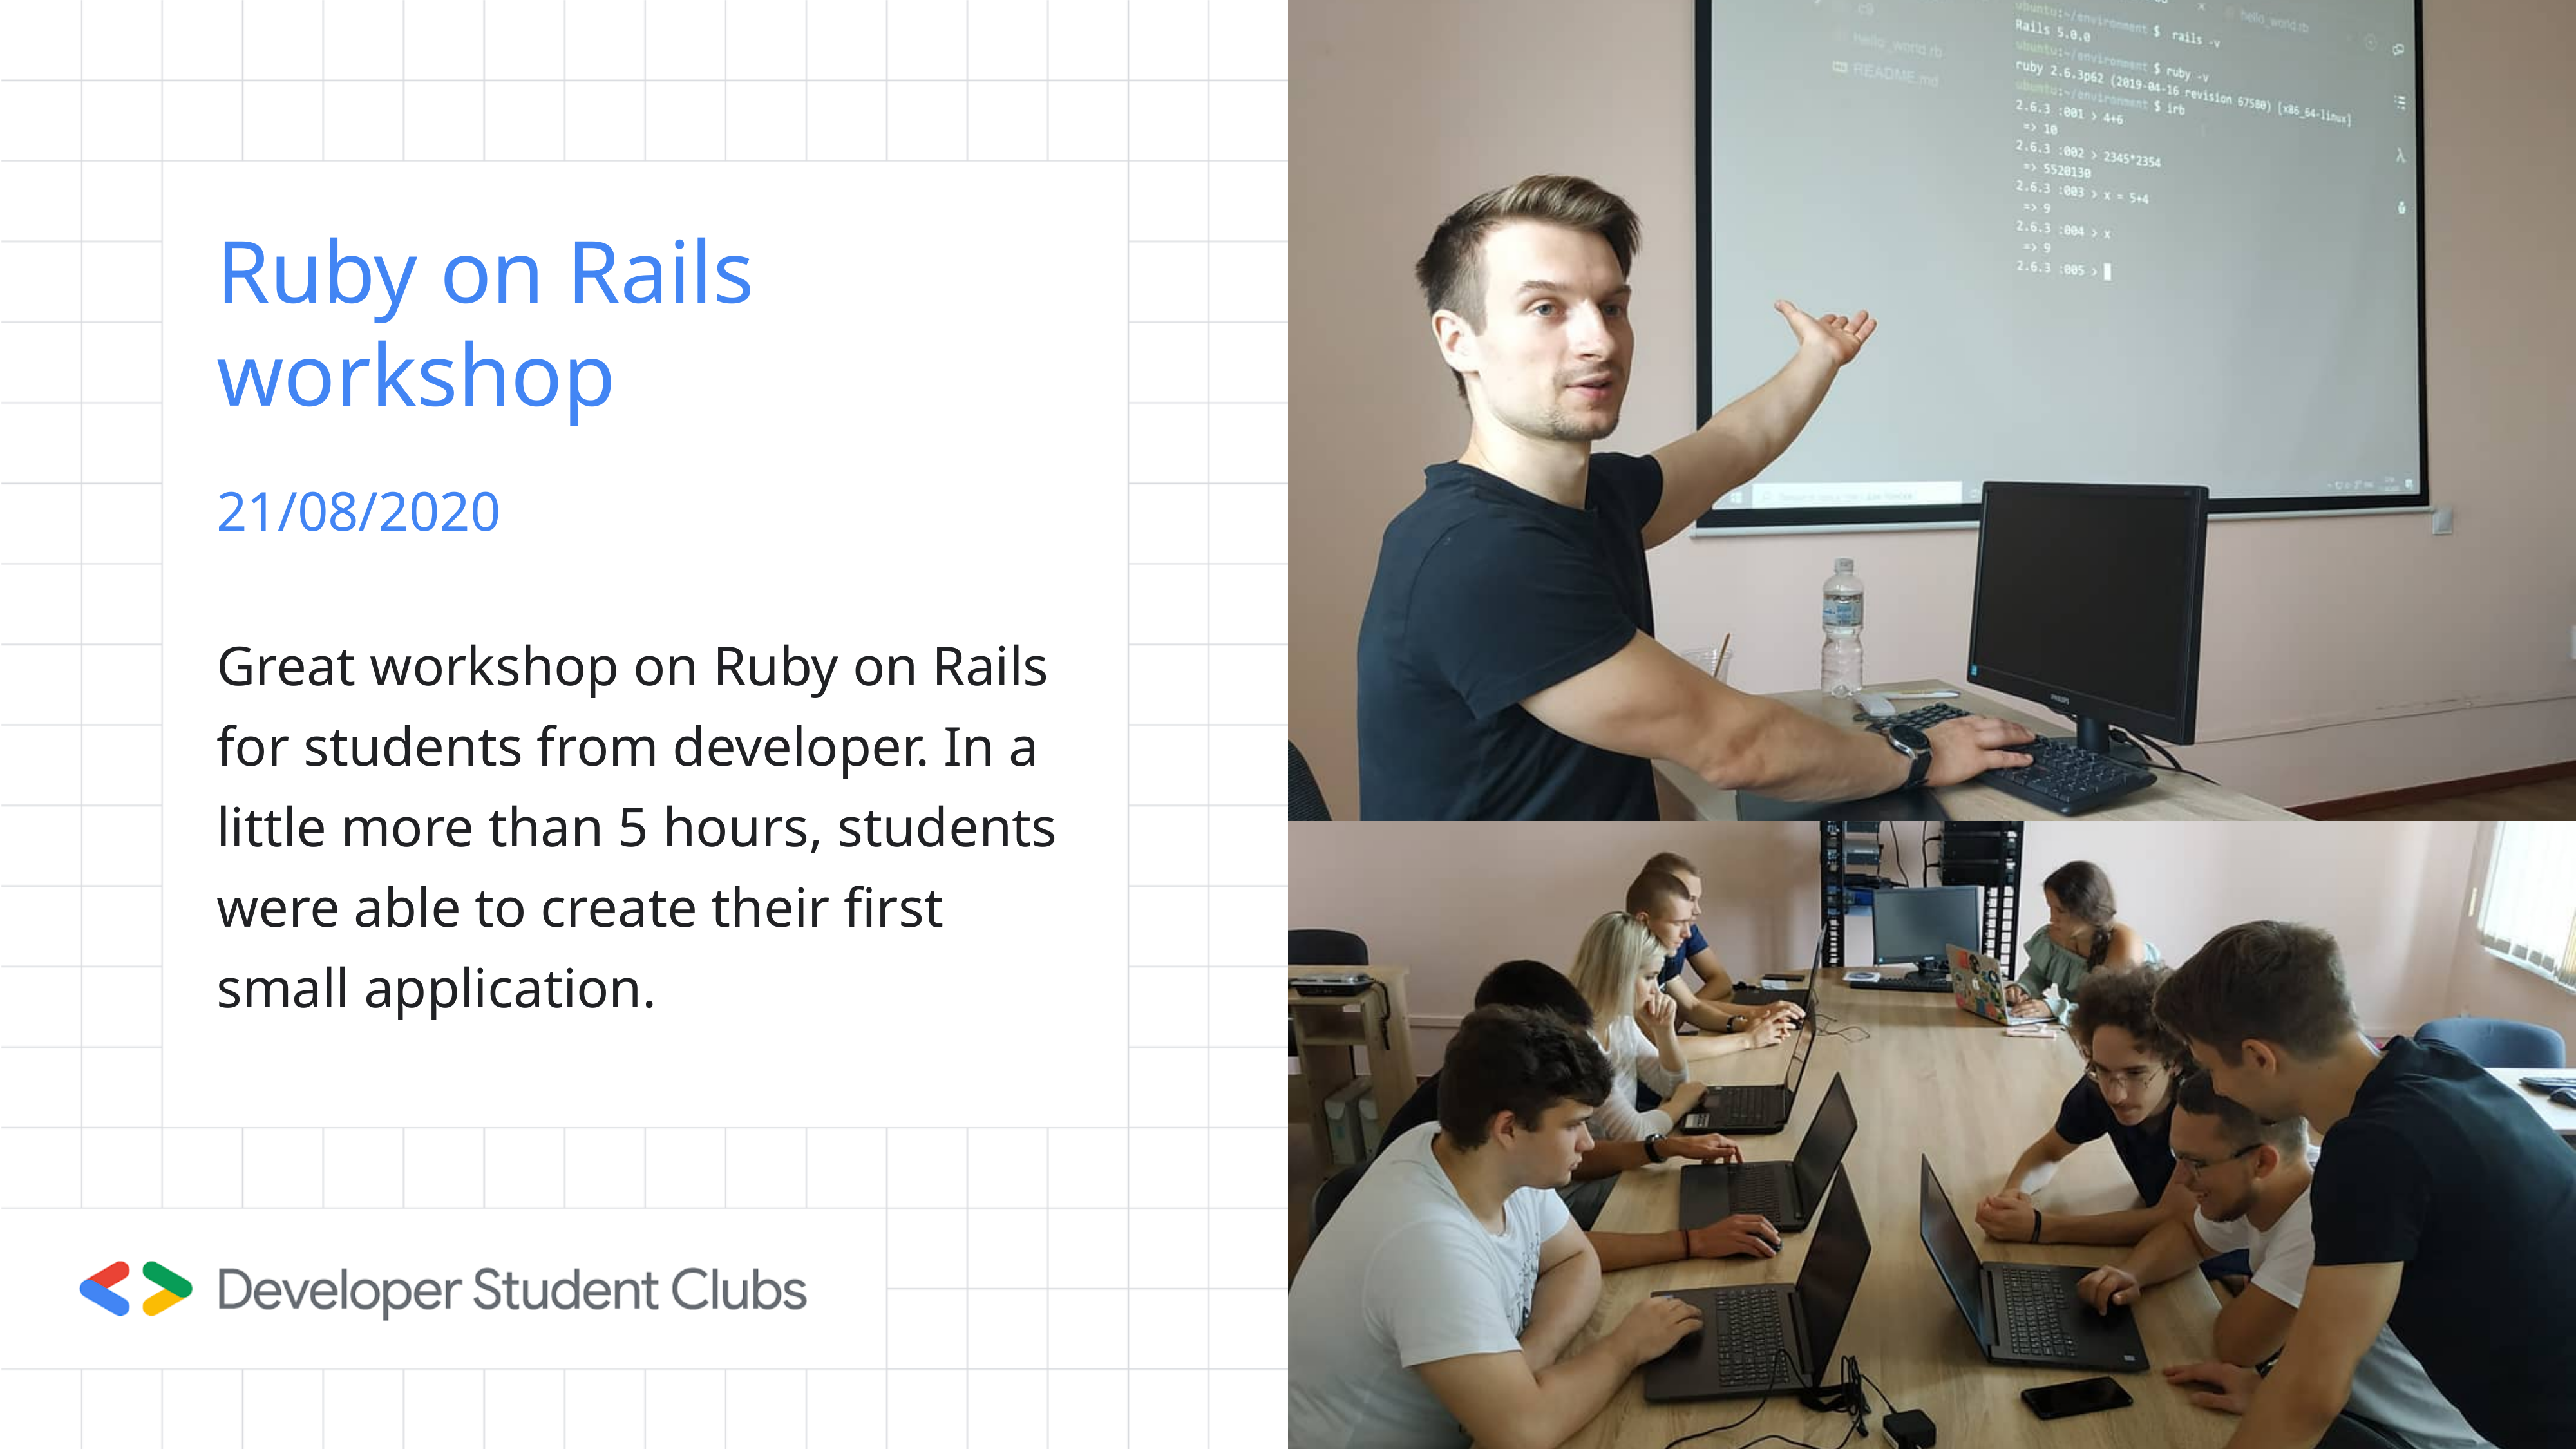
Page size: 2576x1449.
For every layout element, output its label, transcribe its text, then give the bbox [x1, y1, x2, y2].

title Ruby on Rails workshop [207, 207, 1088, 440]
picture [0, 0, 2576, 1449]
title 21/08/2020 [207, 451, 1088, 562]
title Great workshop on Ruby on Rails for students from developer. In a little more than 5 hours, students were able to create their first small application. [207, 606, 1088, 1055]
